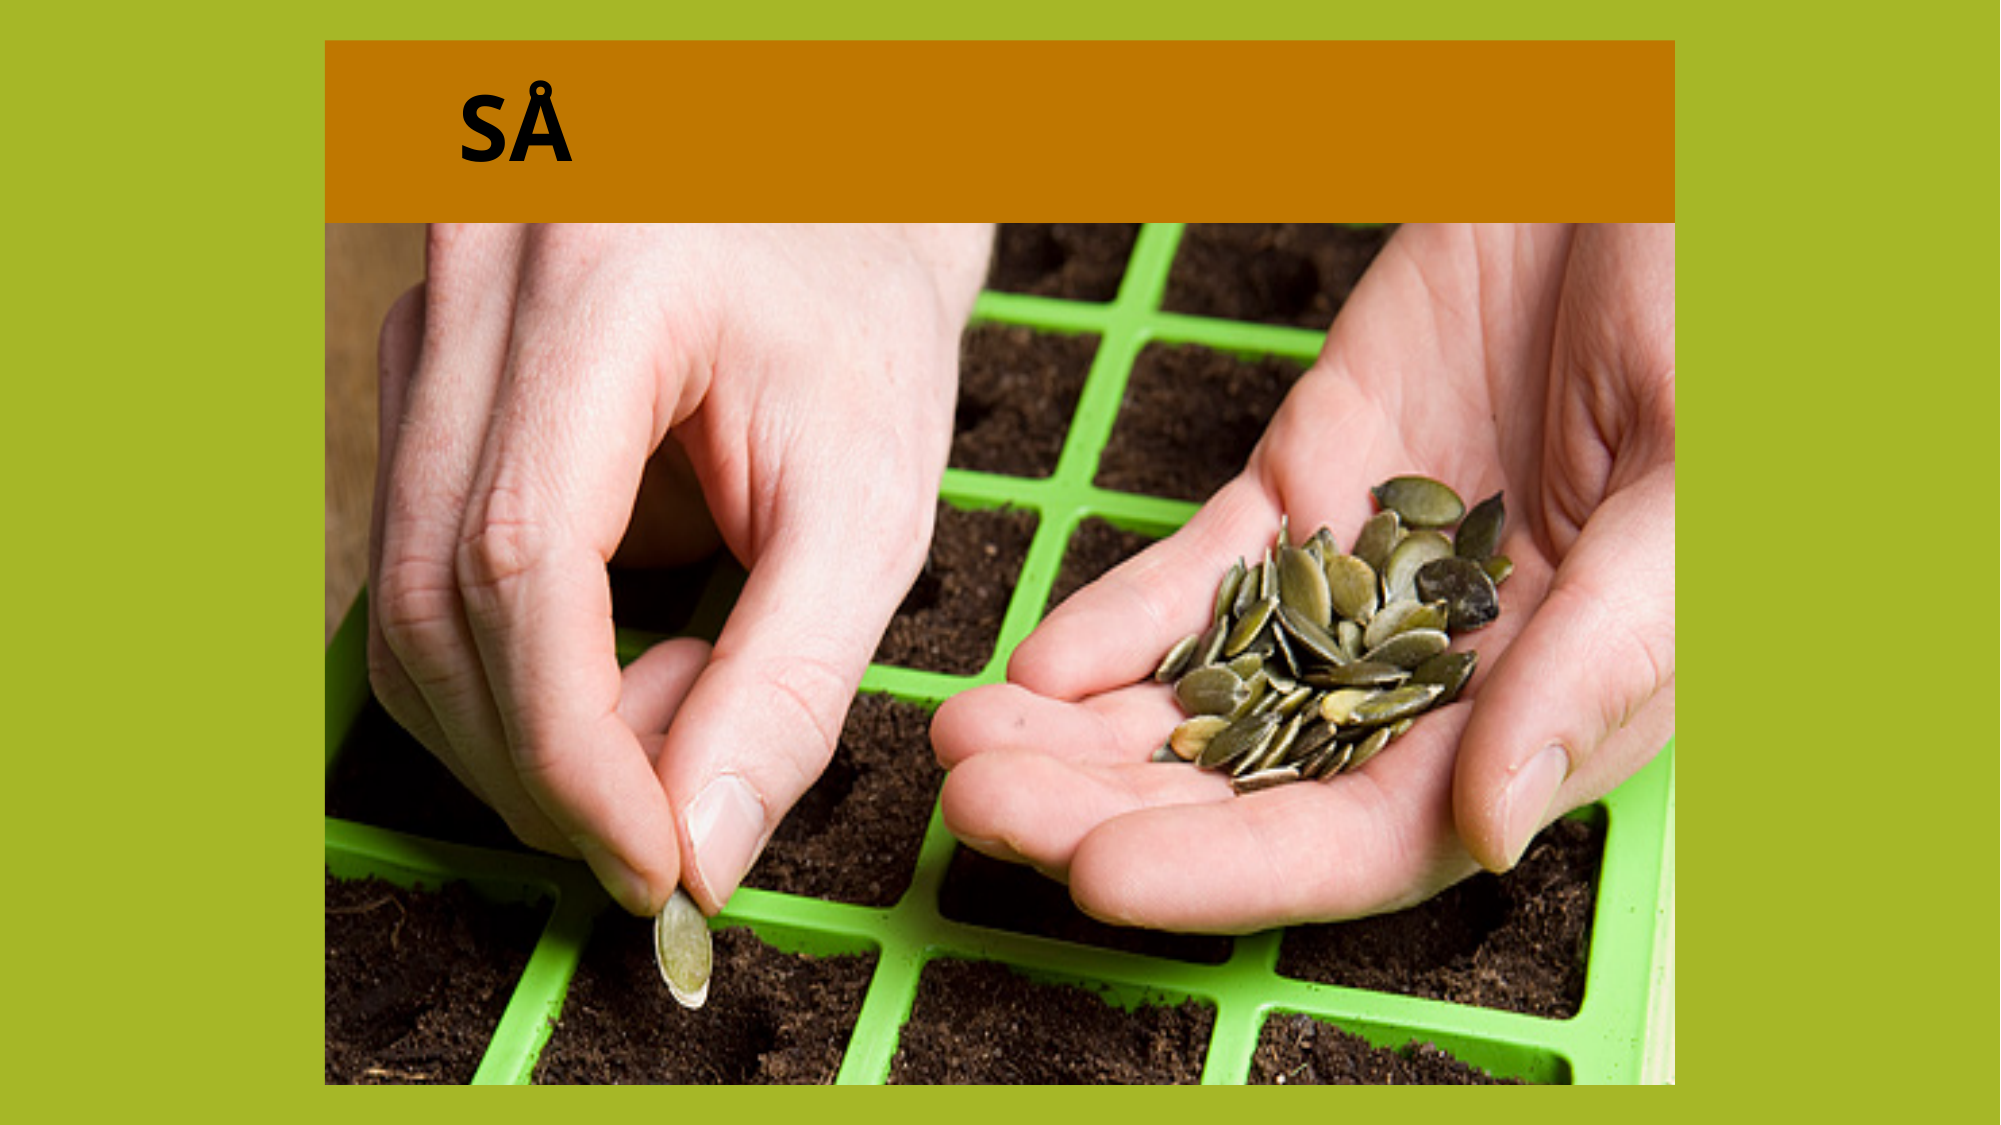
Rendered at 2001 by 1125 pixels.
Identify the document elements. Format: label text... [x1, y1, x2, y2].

title SÅ [324, 40, 1675, 222]
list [324, 222, 1676, 1085]
